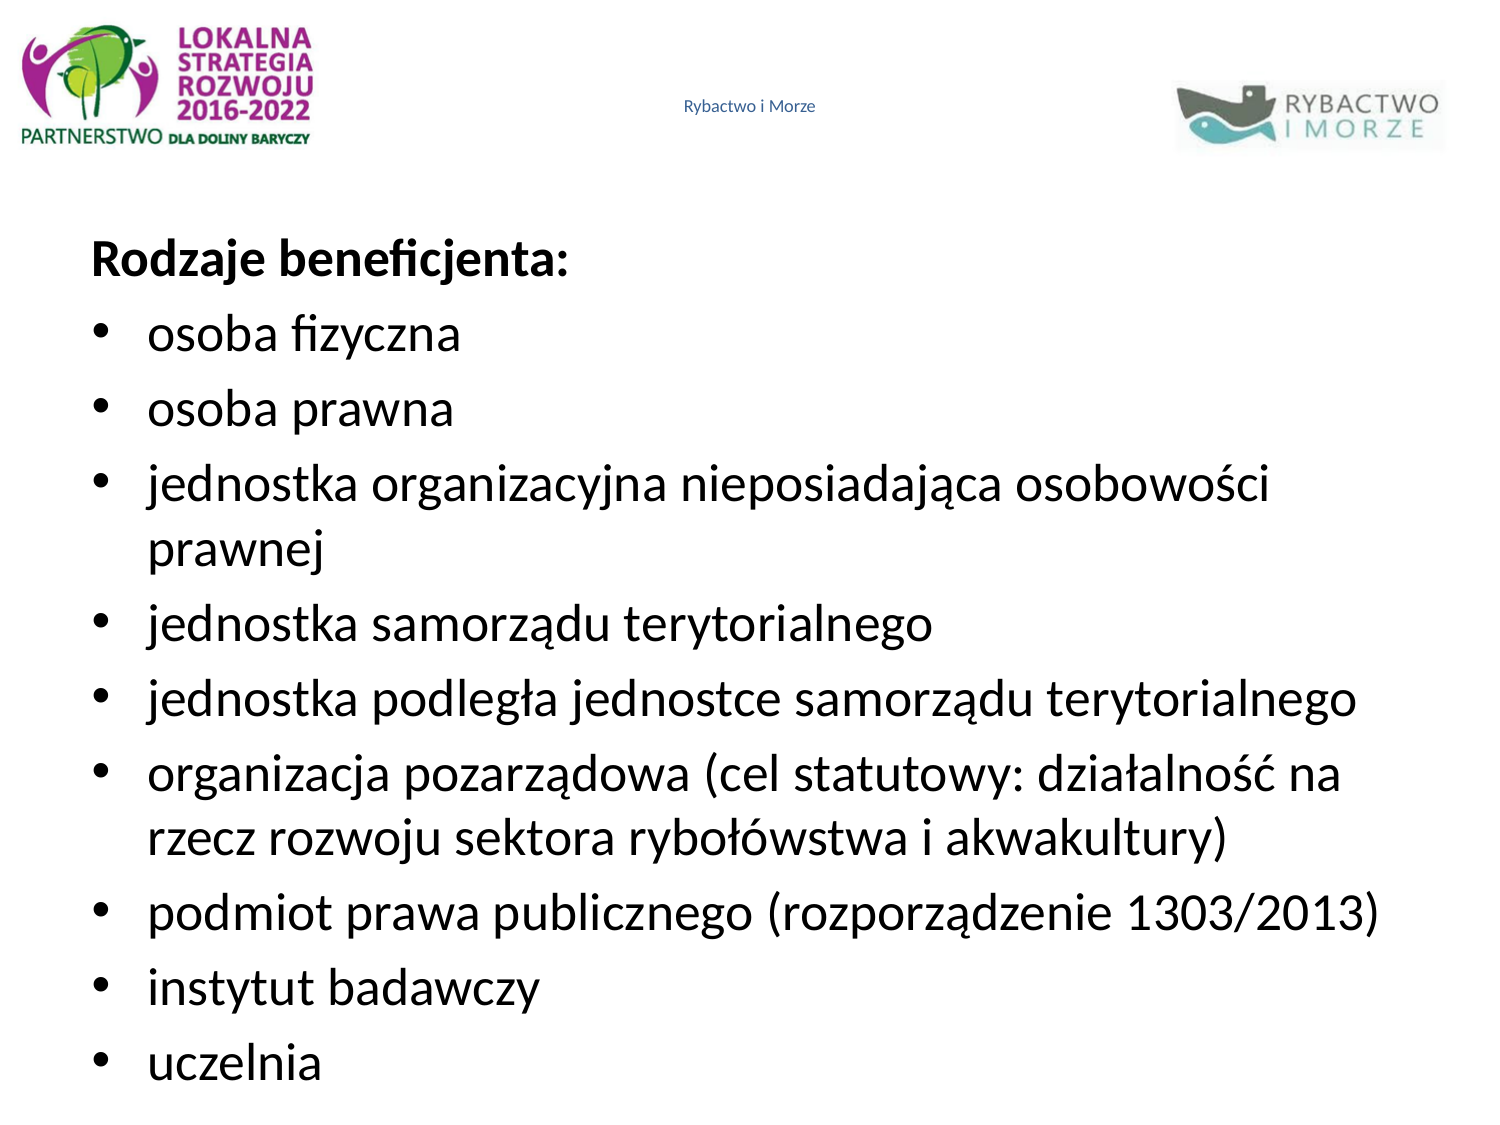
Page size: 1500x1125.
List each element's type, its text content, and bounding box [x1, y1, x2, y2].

title Rybactwo i Morze [344, 64, 1158, 125]
list Rodzaje beneficjenta: osoba fizyczna osoba prawna jednostka organizacyjna nieposiadająca osobowości prawnej jednostka samorządu terytorialnego jednostka podległa jednostce samorządu terytorialnego organizacja pozarządowa (cel statutowy: działalność na rzecz rozwoju sektora rybołówstwa i akwakultury) podmiot prawa publicznego (rozporządzenie 1303/2013) instytut badawczy uczelnia [76, 215, 1398, 1121]
picture [1163, 21, 1459, 210]
picture [0, 0, 339, 159]
